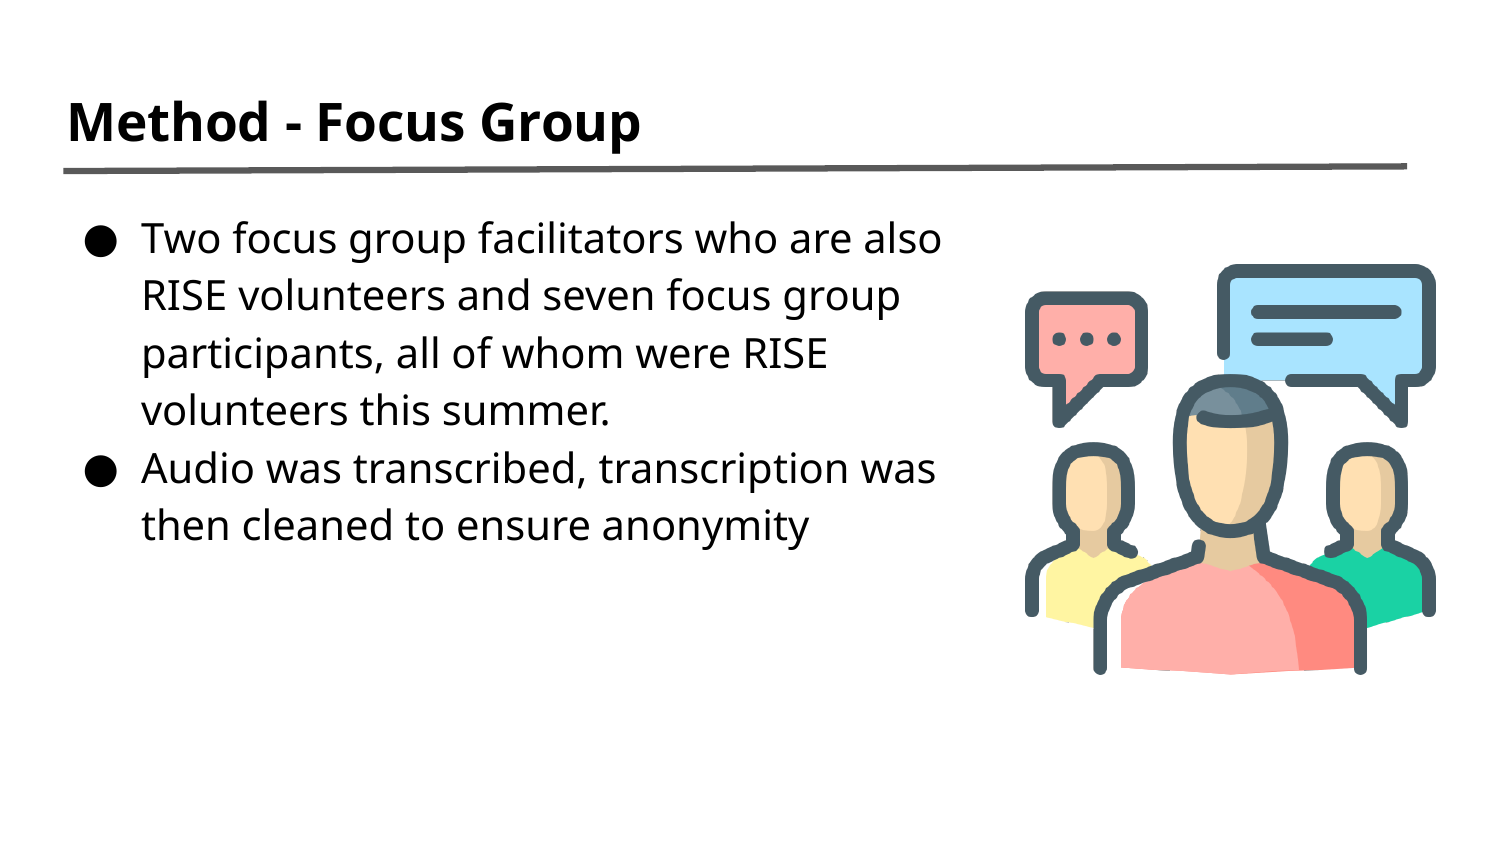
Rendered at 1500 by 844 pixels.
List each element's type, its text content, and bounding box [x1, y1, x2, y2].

title Method - Focus Group [51, 72, 1449, 167]
picture [1011, 250, 1450, 688]
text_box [62, 166, 1408, 172]
list Two focus group facilitators who are also RISE volunteers and seven focus group participants, all of whom were RISE volunteers this summer. Audio was transcribed, transcription was then cleaned to ensure anonymity [51, 189, 1028, 750]
